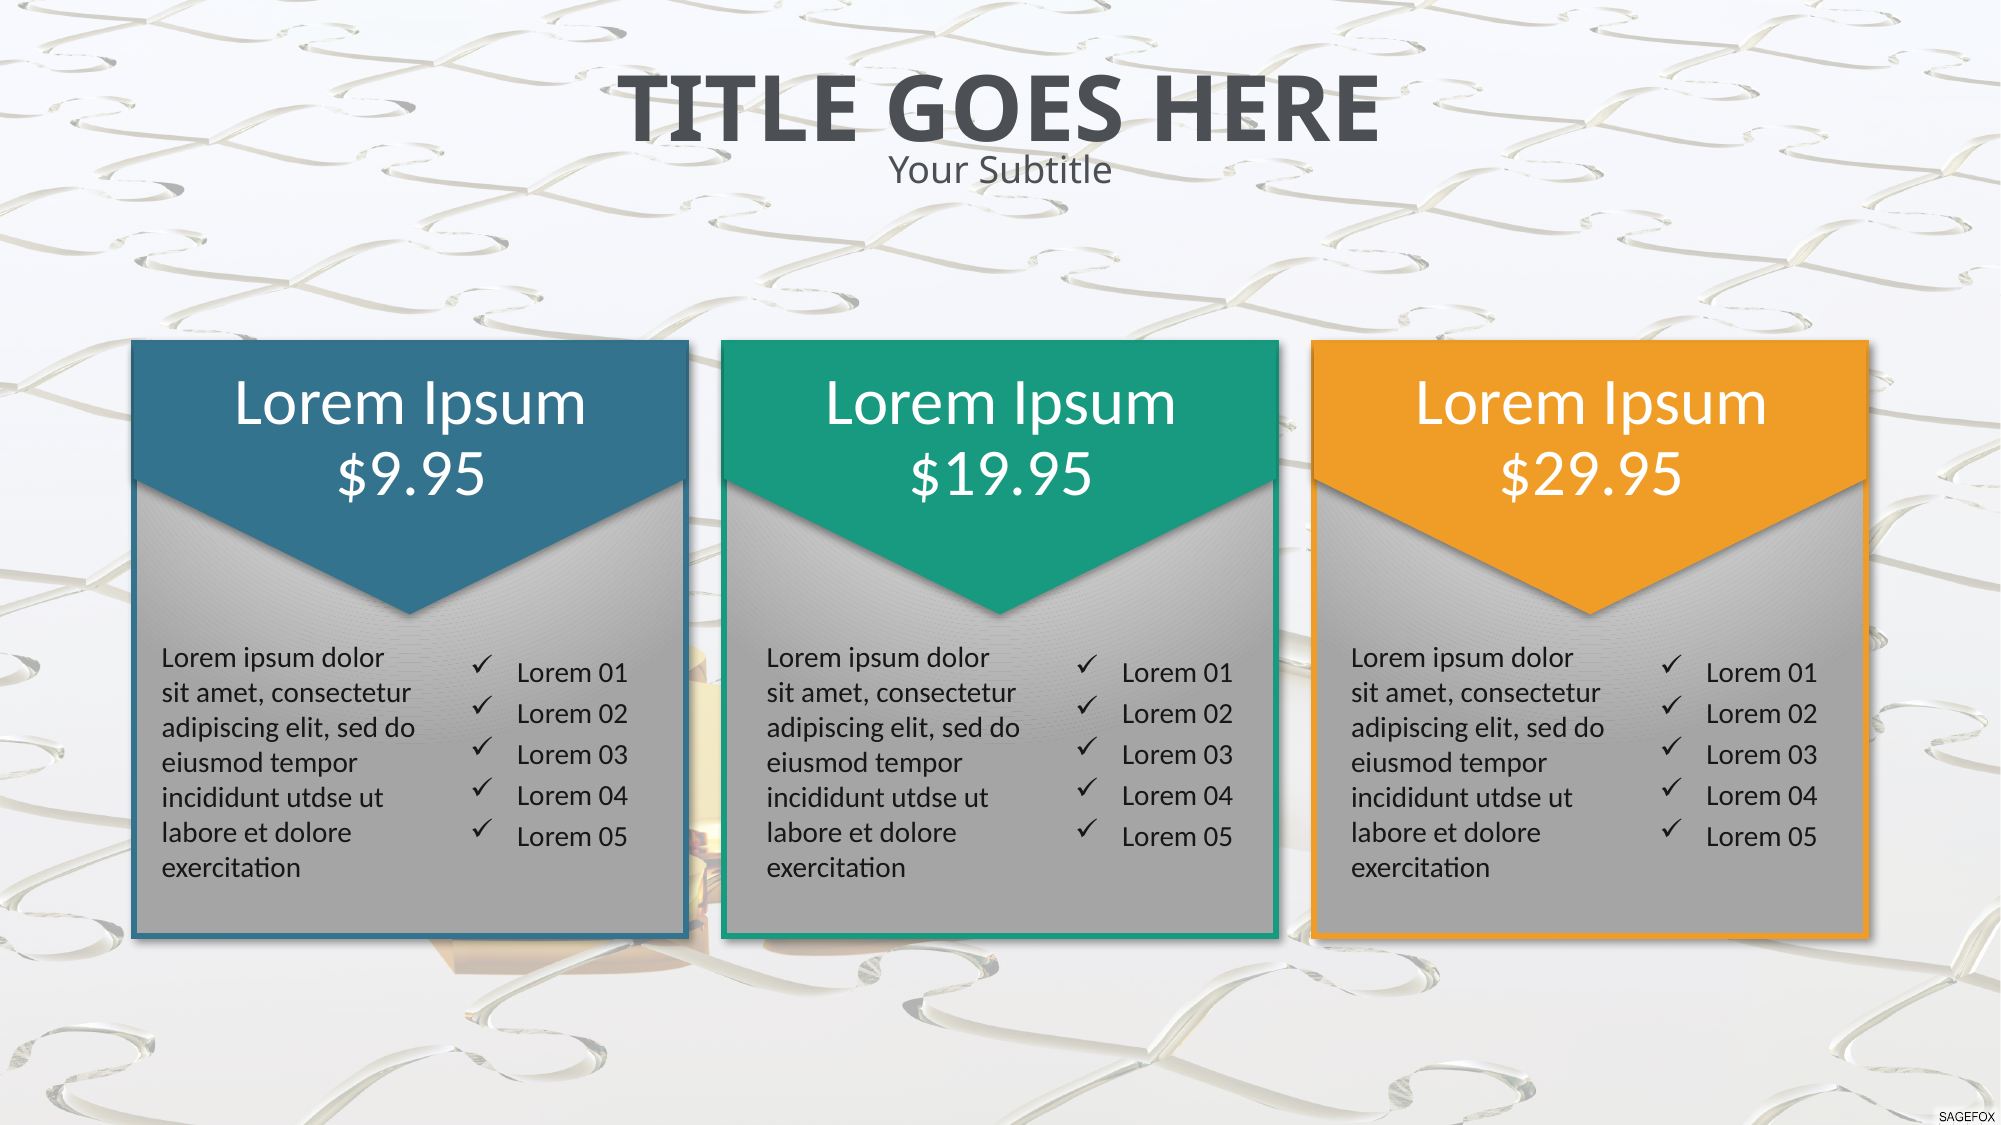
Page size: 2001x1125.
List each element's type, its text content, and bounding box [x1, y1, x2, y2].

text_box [723, 342, 1277, 615]
text_box [723, 615, 1277, 936]
text_box [1314, 615, 1867, 936]
text_box Lorem ipsum dolor sit amet, consectetur adipiscing elit, sed do eiusmod tempor incididunt utdse ut labore et dolore exercitation [1341, 633, 1617, 889]
picture [1936, 1111, 1997, 1125]
text_box [133, 615, 686, 936]
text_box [548, 42, 1452, 199]
text_box Lorem ipsum dolor sit amet, consectetur adipiscing elit, sed do eiusmod tempor incididunt utdse ut labore et dolore exercitation [151, 633, 427, 889]
text_box Lorem ipsum dolor sit amet, consectetur adipiscing elit, sed do eiusmod tempor incididunt utdse ut labore et dolore exercitation [756, 633, 1032, 889]
text_box Lorem 01 Lorem 02 Lorem 03 Lorem 04 Lorem 05 [374, 648, 639, 857]
text_box Lorem 01 Lorem 02 Lorem 03 Lorem 04 Lorem 05 [1563, 648, 1828, 857]
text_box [133, 342, 686, 615]
text_box Lorem 01 Lorem 02 Lorem 03 Lorem 04 Lorem 05 [979, 648, 1244, 857]
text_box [1314, 342, 1867, 615]
